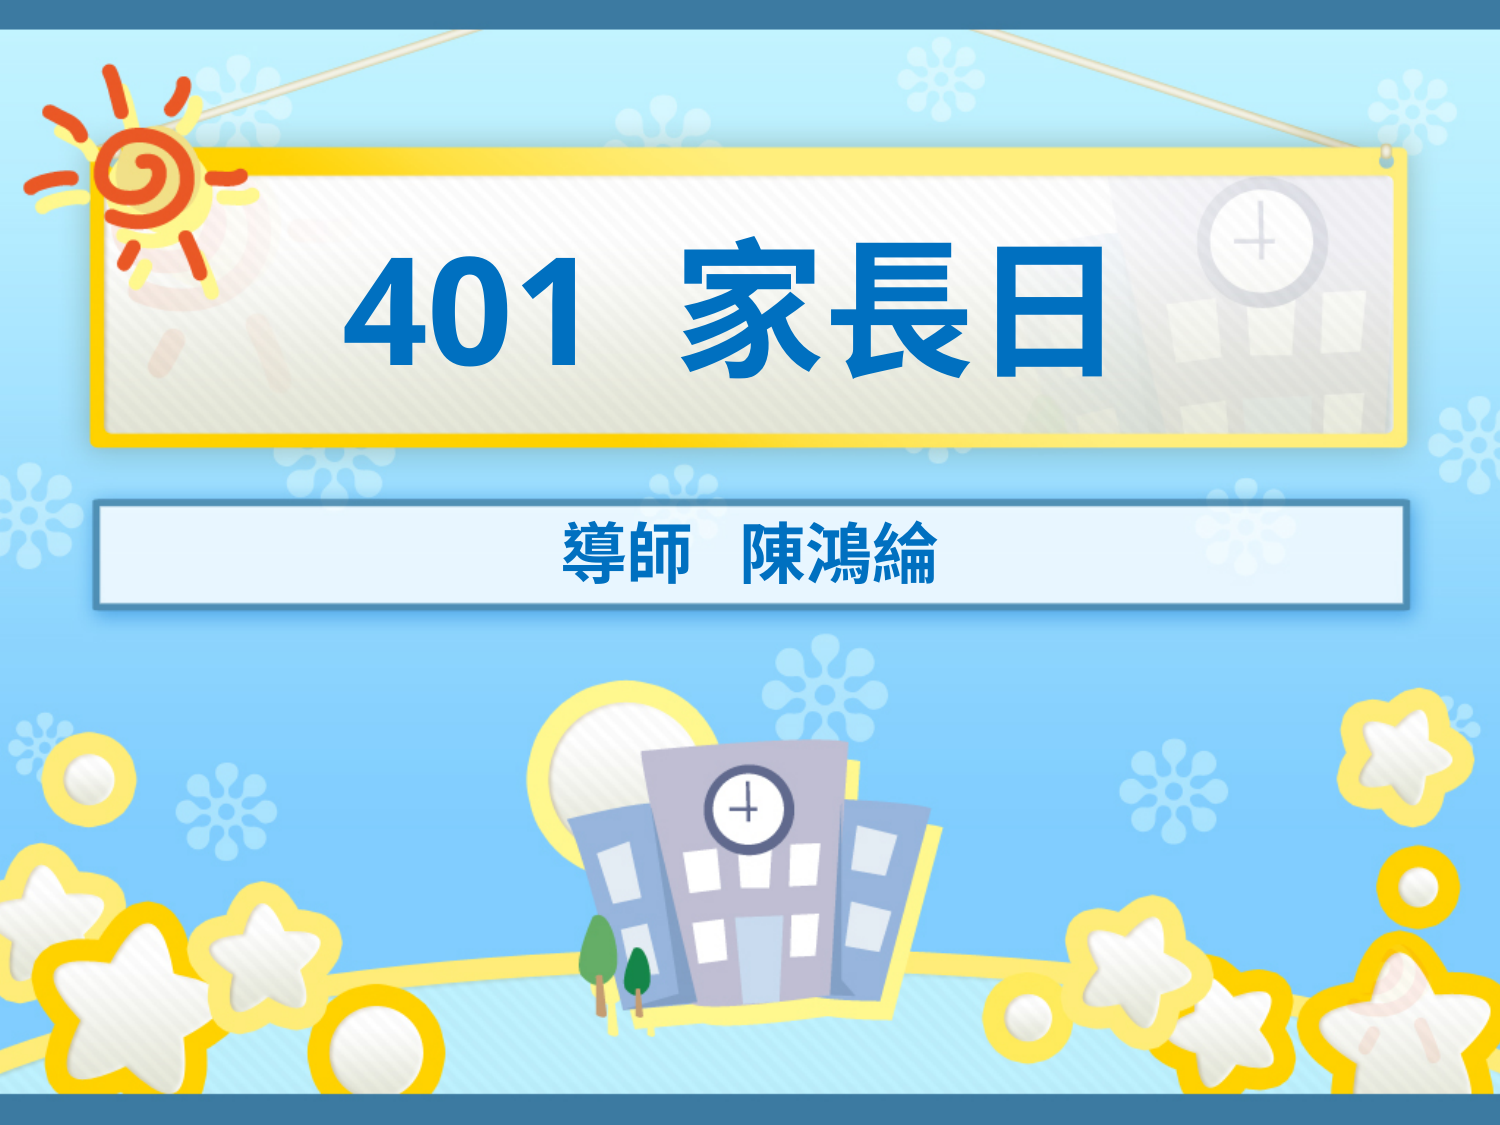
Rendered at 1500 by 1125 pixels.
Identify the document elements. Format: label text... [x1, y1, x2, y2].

subtitle 導師 陳鴻綸 [93, 503, 1407, 610]
picture [0, 0, 1500, 1125]
text_box 401 家長日 [76, 207, 1390, 314]
